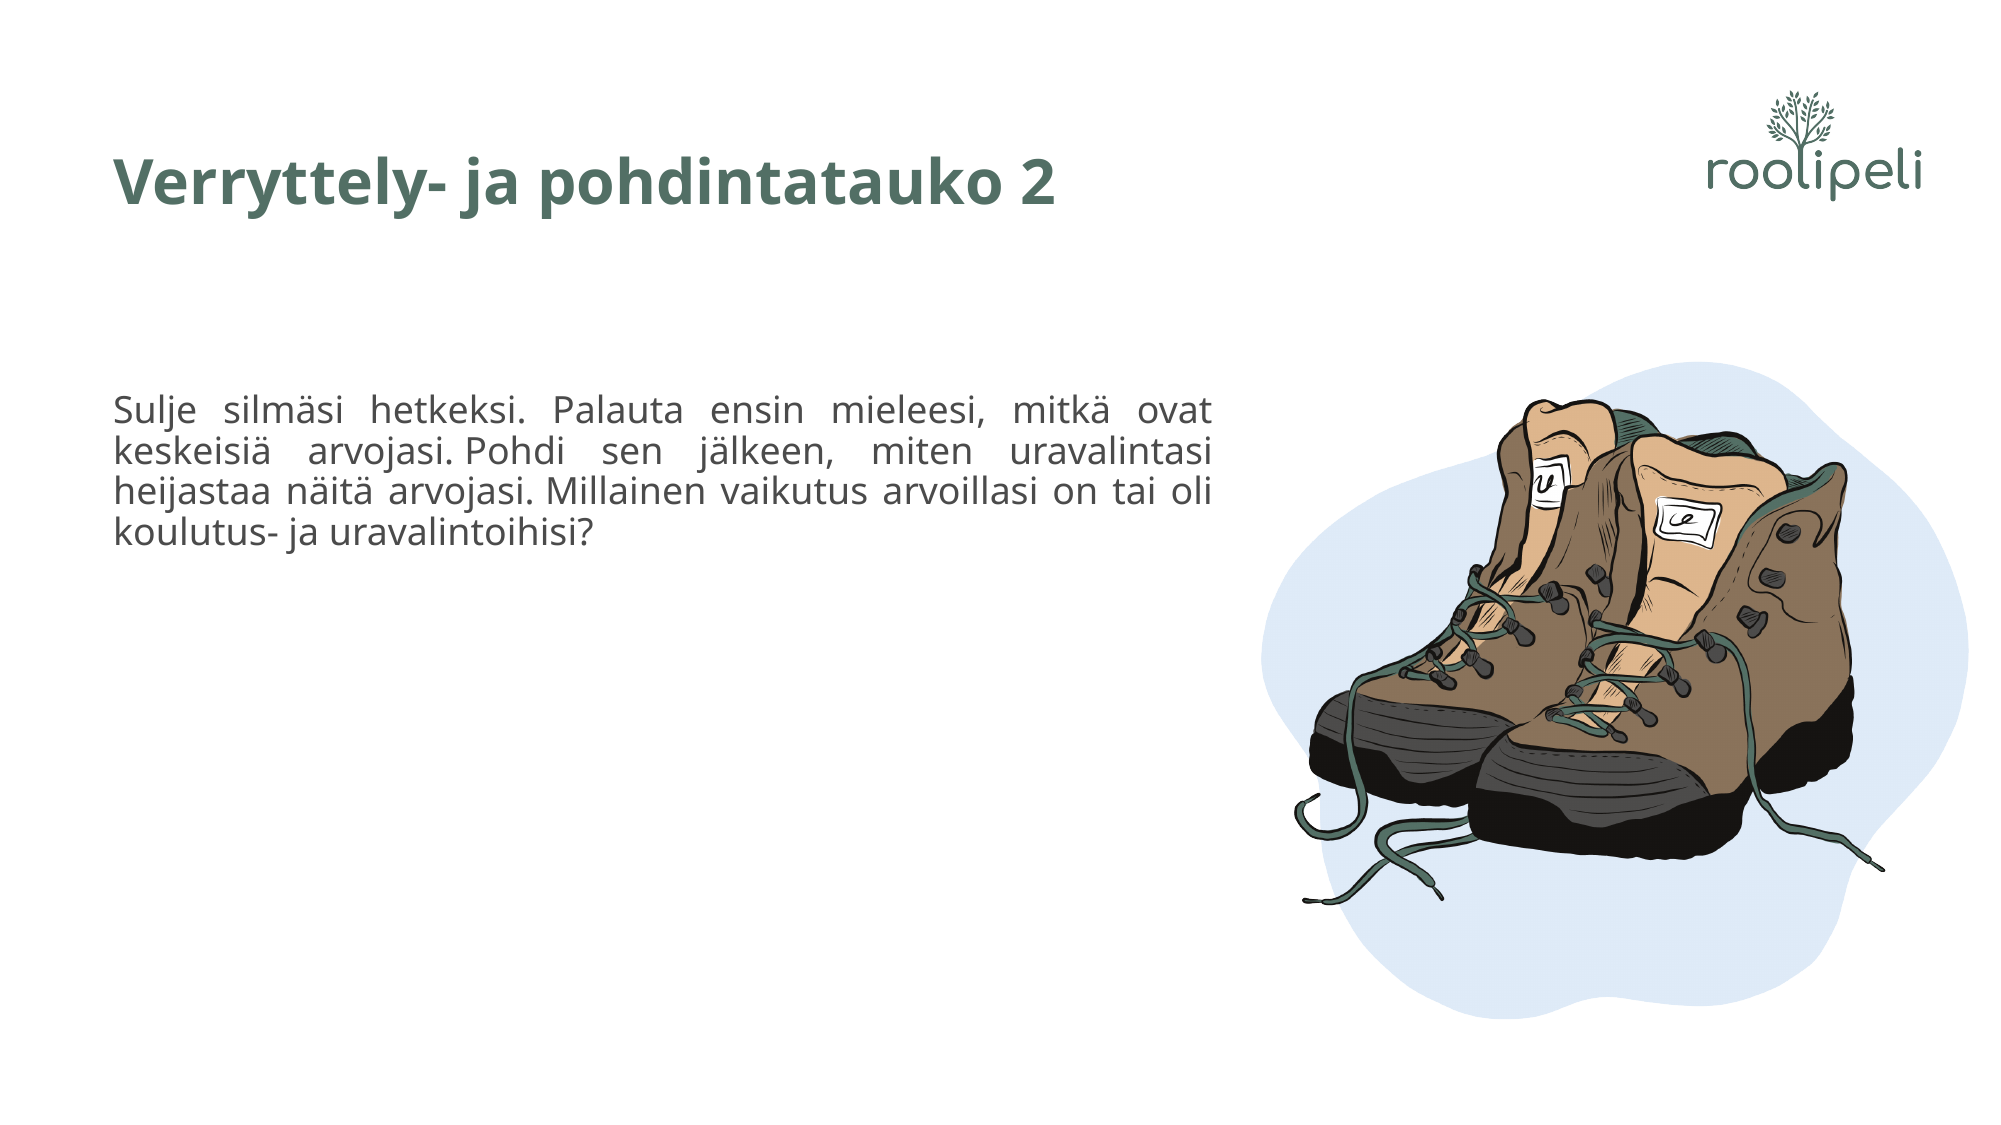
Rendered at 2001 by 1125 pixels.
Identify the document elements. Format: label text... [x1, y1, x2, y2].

picture [1100, 271, 2001, 1092]
list Sulje silmäsi hetkeksi. Palauta ensin mieleesi, mitkä ovat keskeisiä arvojasi. ​Pohdi sen jälkeen, miten uravalintasi heijastaa näitä arvojasi. ​Millainen vaikutus arvoillasi on tai oli koulutus- ja uravalintoihisi?​ [98, 384, 1229, 1059]
picture [1695, 75, 1932, 209]
title Verryttely- ja pohdintatauko 2 [98, 75, 1389, 294]
